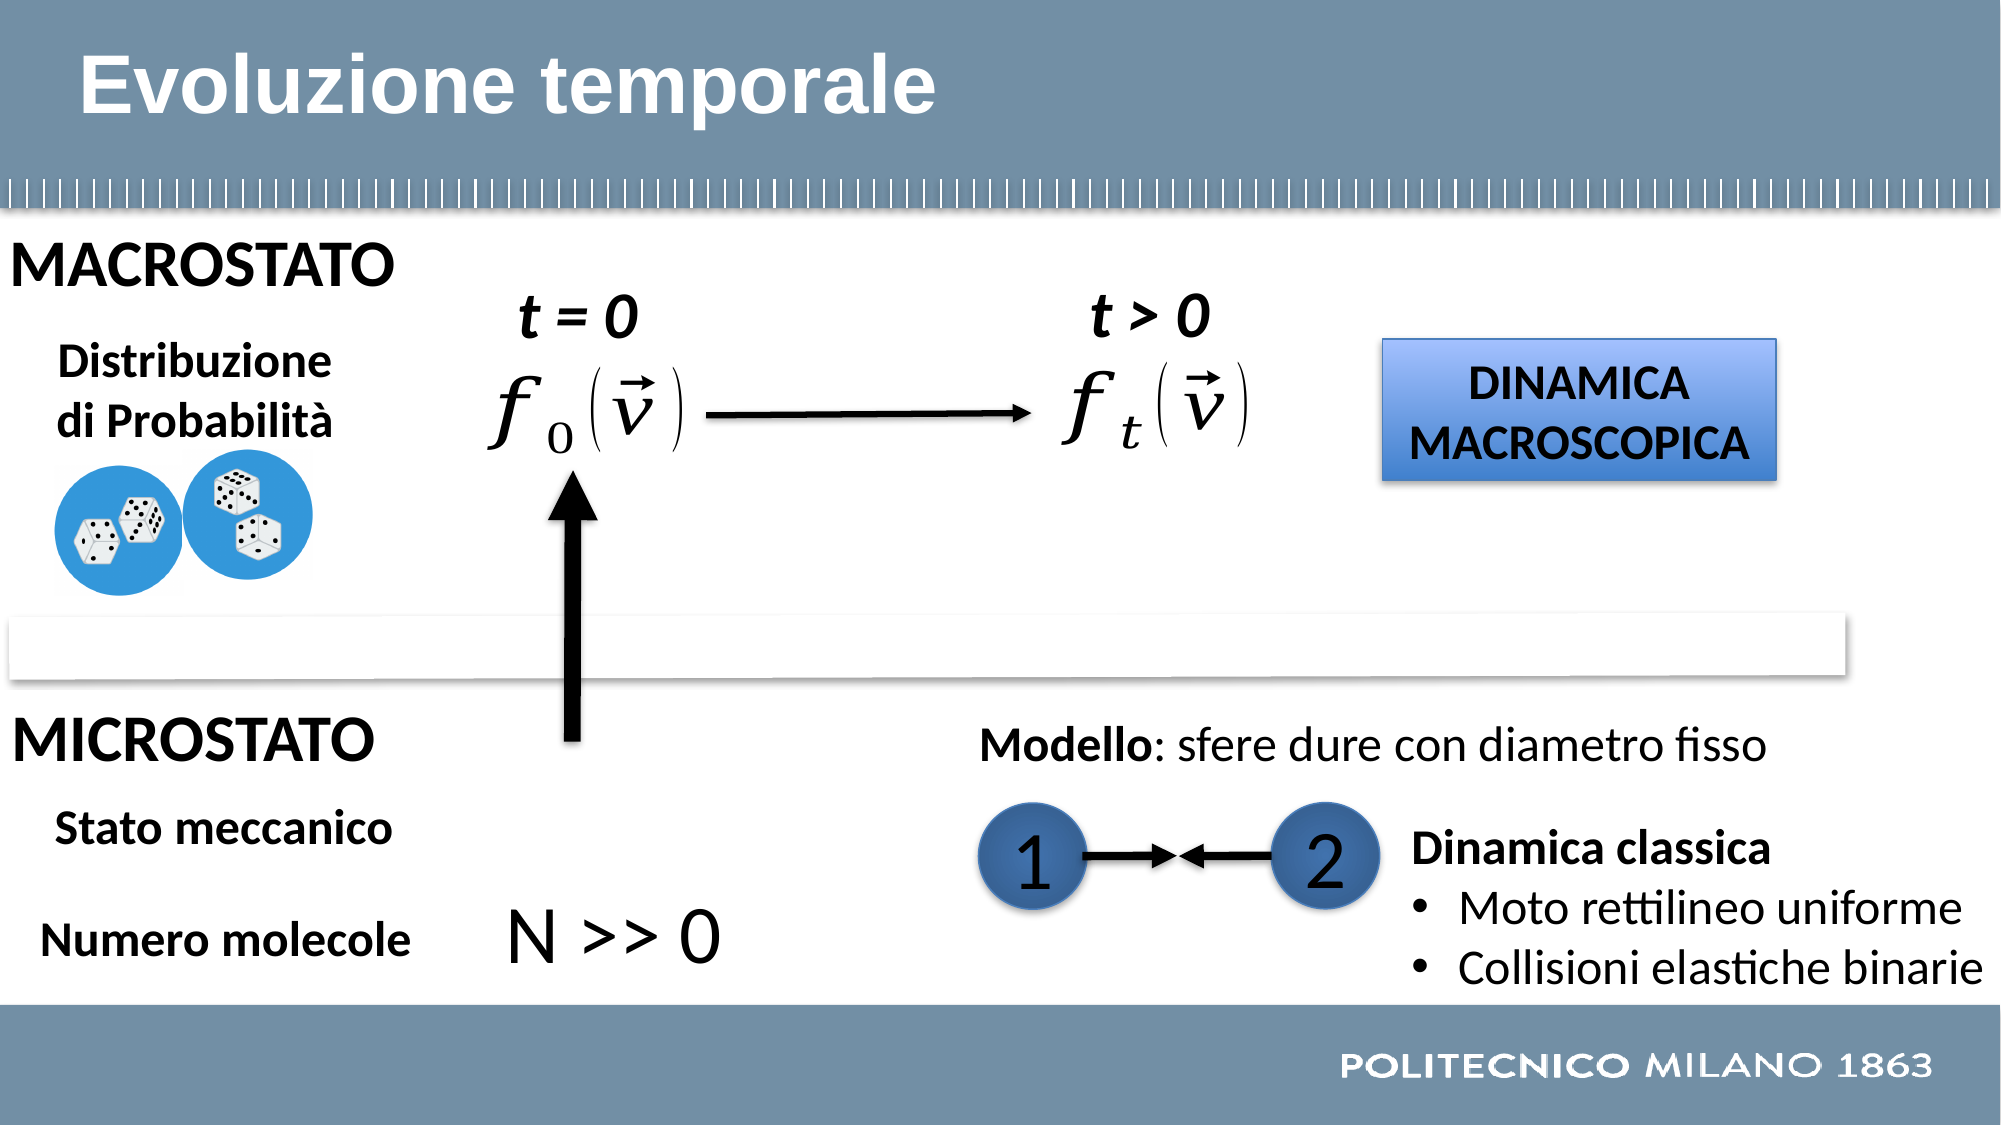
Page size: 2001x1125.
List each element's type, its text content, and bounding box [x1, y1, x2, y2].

text_box Distribuzione di Probabilità [41, 320, 349, 455]
text_box 1 [977, 802, 1088, 910]
text_box t > 0 [1074, 263, 1225, 359]
text_box Dinamica classica Moto rettilineo uniforme Collisioni elastiche binarie [1396, 807, 2000, 1003]
text_box t = 0 [502, 264, 653, 359]
title Evoluzione temporale [63, 22, 1940, 161]
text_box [579, 643, 1846, 649]
text_box MACROSTATO [0, 212, 411, 307]
picture [53, 448, 313, 596]
text_box Numero molecole [25, 898, 427, 974]
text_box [8, 643, 566, 649]
text_box MICROSTATO [0, 687, 391, 782]
text_box Stato meccanico [39, 787, 409, 862]
text_box Modello: sfere dure con diametro fisso [964, 703, 1783, 779]
picture [1333, 1041, 1942, 1089]
text_box 2 [1270, 801, 1381, 910]
text_box DINAMICA MACROSCOPICA [1382, 338, 1777, 481]
text_box N >> 0 [467, 879, 722, 980]
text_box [705, 412, 1032, 416]
